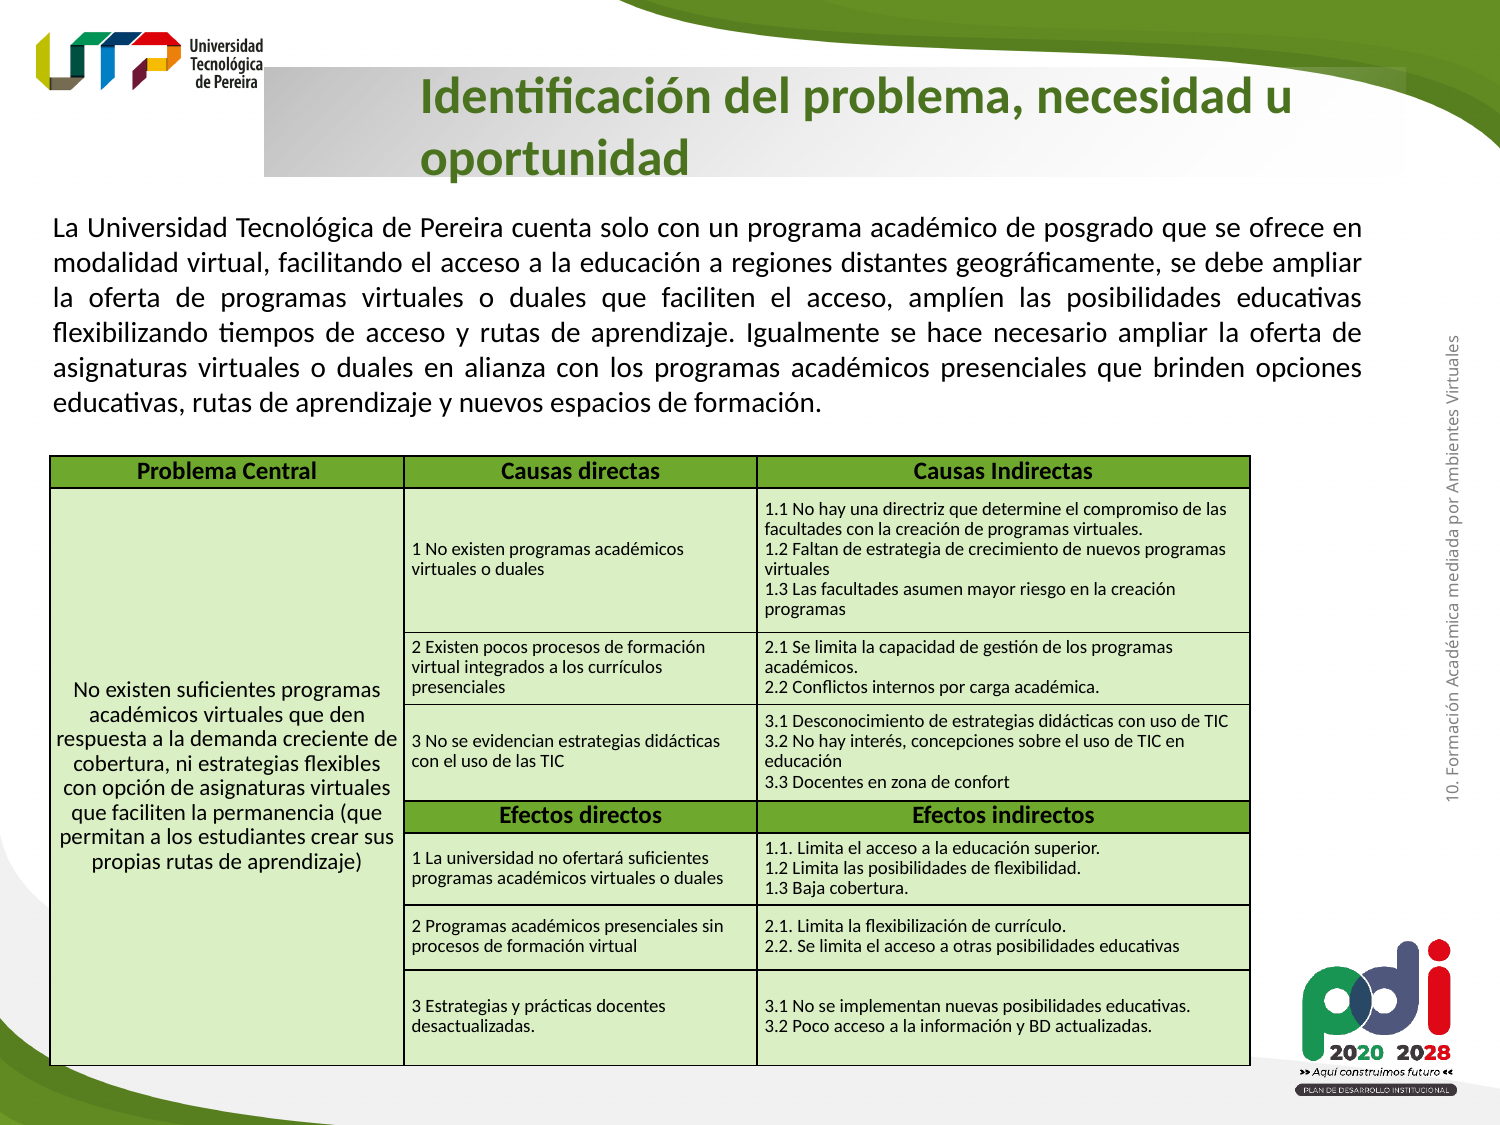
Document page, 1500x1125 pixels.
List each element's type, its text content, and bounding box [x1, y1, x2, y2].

table_cell 1.1 No hay una directriz que determine el compromiso de las facultades con la creación de programas virtuales. 1.2 Faltan de estrategia de crecimiento de nuevos programas virtuales 1.3 Las facultades asumen mayor riesgo en la creación programas [758, 489, 1249, 632]
table_cell 3 Estrategias y prácticas docentes desactualizadas. [405, 971, 756, 1065]
table_cell 1 No existen programas académicos virtuales o duales [405, 489, 756, 632]
table_cell 2.1. Limita la flexibilización de currículo. 2.2. Se limita el acceso a otras posibilidades educativas [758, 906, 1249, 969]
table_cell 1 La universidad no ofertará suficientes programas académicos virtuales o duales [405, 834, 756, 904]
table_cell Efectos directos [405, 802, 756, 832]
table_cell 2 Programas académicos presenciales sin procesos de formación virtual [405, 906, 756, 969]
table_header Causas Indirectas [758, 457, 1249, 487]
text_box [264, 50, 1418, 197]
table_cell 2.1 Se limita la capacidad de gestión de los programas académicos. 2.2 Conflictos internos por carga académica. [758, 633, 1249, 704]
table_cell 2 Existen pocos procesos de formación virtual integrados a los currículos presenciales [405, 633, 756, 704]
table_cell 3.1 No se implementan nuevas posibilidades educativas. 3.2 Poco acceso a la información y BD actualizadas. [758, 971, 1249, 1065]
table_cell Efectos indirectos [758, 802, 1249, 832]
table_cell 3 No se evidencian estrategias didácticas con el uso de las TIC [405, 705, 756, 800]
table_cell 1.1. Limita el acceso a la educación superior. 1.2 Limita las posibilidades de flexibilidad. 1.3 Baja cobertura. [758, 834, 1249, 904]
table_header Problema Central [51, 457, 403, 487]
text_box 10. Formación Académica mediada por Ambientes Virtuales [1434, 206, 1489, 934]
picture [0, 0, 1500, 1125]
table_cell No existen suficientes programas académicos virtuales que den respuesta a la demanda creciente de cobertura, ni estrategias flexibles con opción de asignaturas virtuales que faciliten la permanencia (que permitan a los estudiantes crear sus propias rutas de aprendizaje) [51, 489, 403, 1065]
table_header Causas directas [405, 457, 756, 487]
text_box La Universidad Tecnológica de Pereira cuenta solo con un programa académico de posgrado que se ofrece en modalidad virtual, facilitando el acceso a la educación a regiones distantes geográficamente, se debe ampliar la oferta de programas virtuales o duales que faciliten el acceso, amplíen las posibilidades educativas flexibilizando tiempos de acceso y rutas de aprendizaje. Igualmente se hace necesario ampliar la oferta de asignaturas virtuales o duales en alianza con los programas académicos presenciales que brinden opciones educativas, rutas de aprendizaje y nuevos espacios de formación. [38, 201, 1378, 426]
table_cell 3.1 Desconocimiento de estrategias didácticas con uso de TIC 3.2 No hay interés, concepciones sobre el uso de TIC en educación 3.3 Docentes en zona de confort [758, 705, 1249, 800]
